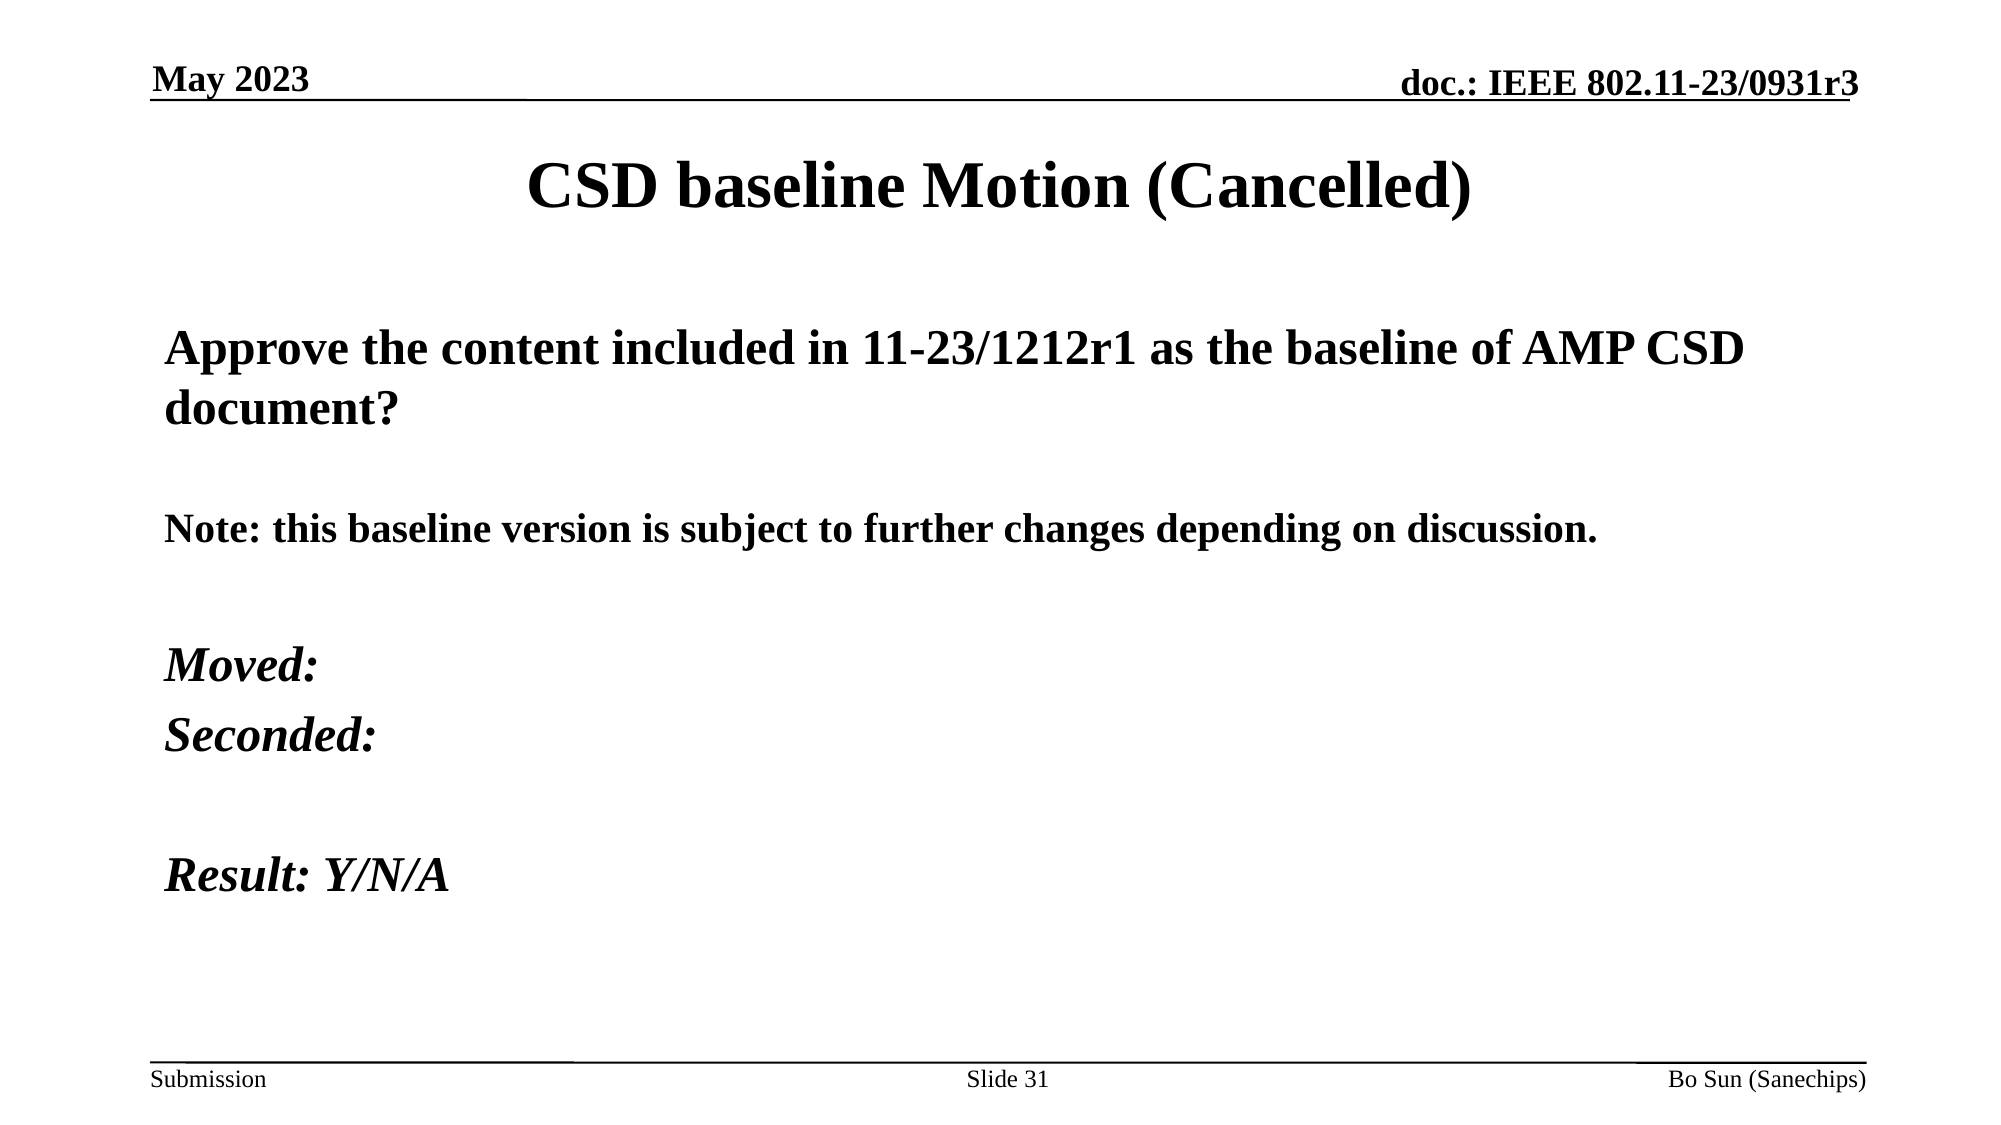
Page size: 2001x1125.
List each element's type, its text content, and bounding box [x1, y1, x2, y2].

text_box Approve the content included in 11-23/1212r1 as the baseline of AMP CSD document? Note: this baseline version is subject to further changes depending on discussion. Moved: Seconded: Result: Y/N/A [148, 306, 1851, 1048]
footer Bo Sun (Sanechips) [1169, 1061, 1867, 1093]
slide_number Slide 31 [949, 1061, 1067, 1123]
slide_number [152, 54, 563, 100]
text_box CSD baseline Motion (Cancelled) [362, 99, 1638, 262]
